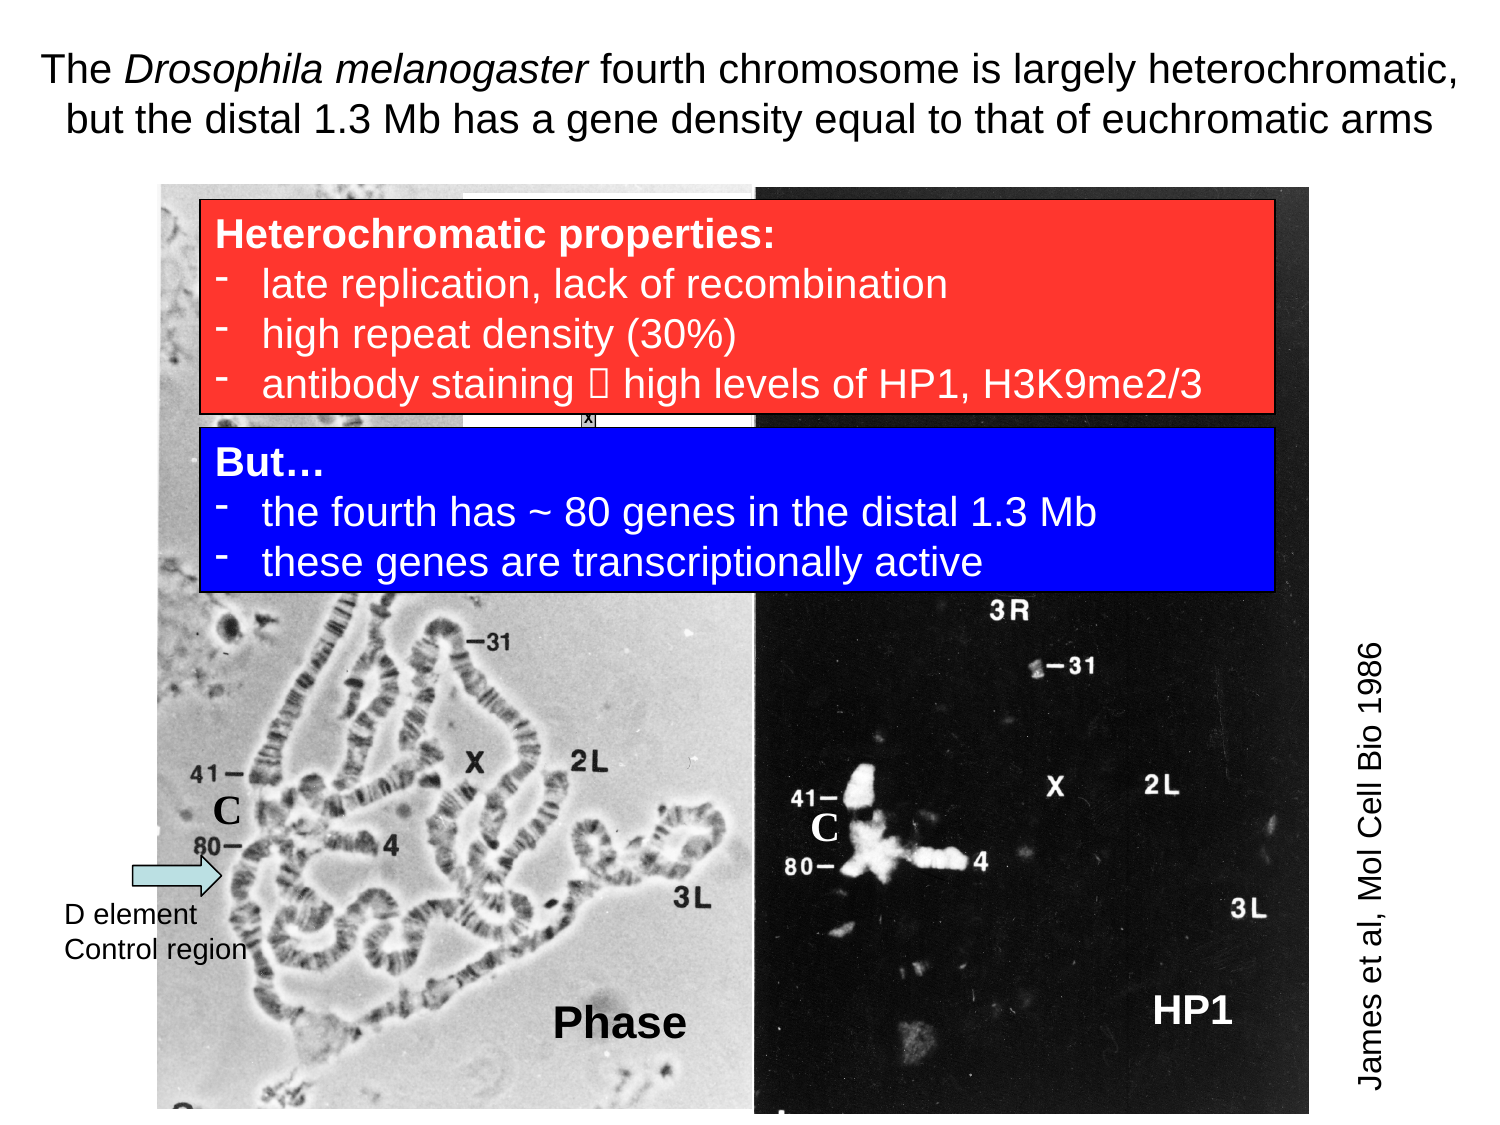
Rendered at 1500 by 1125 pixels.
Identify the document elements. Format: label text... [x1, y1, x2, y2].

text_box James et al, Mol Cell Bio 1986 [1340, 626, 1396, 1107]
picture [157, 184, 752, 1110]
text_box D element Control region [49, 887, 152, 973]
title The Drosophila melanogaster fourth chromosome is largely heterochromatic, but the distal 1.3 Mb has a gene density equal to that of euchromatic arms [0, 28, 1500, 156]
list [754, 187, 1309, 1114]
text_box [132, 865, 152, 886]
